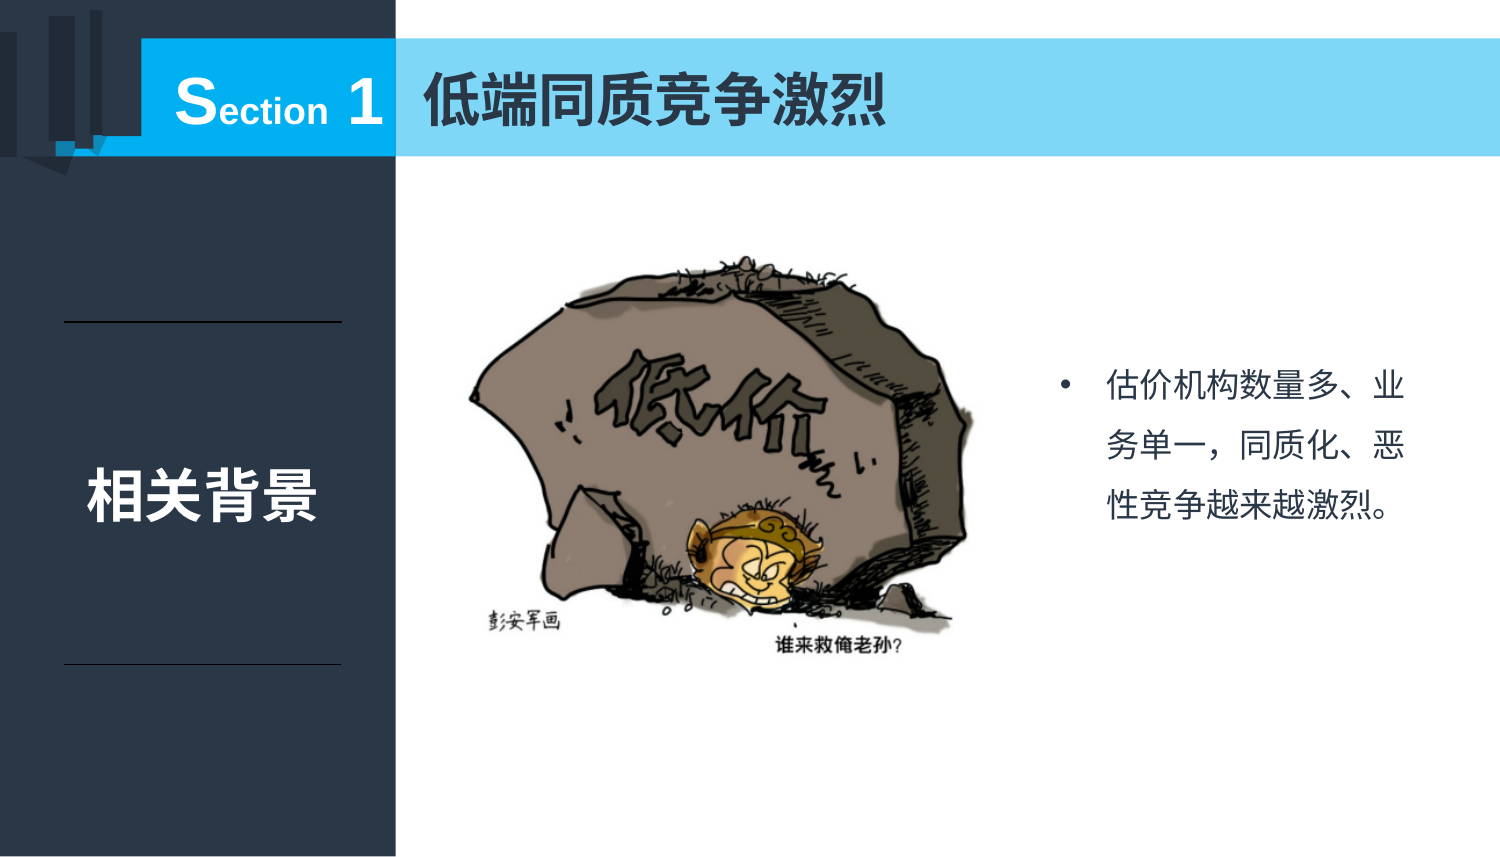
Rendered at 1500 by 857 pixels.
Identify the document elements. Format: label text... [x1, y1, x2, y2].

text_box Section 1 [159, 50, 550, 145]
text_box 估价机构数量多、业务单一，同质化、恶性竞争越来越激烈。 [1045, 336, 1443, 532]
text_box 相关背景 [64, 416, 342, 537]
picture [442, 227, 1022, 691]
text_box 低端同质竞争激烈 [407, 55, 1500, 141]
